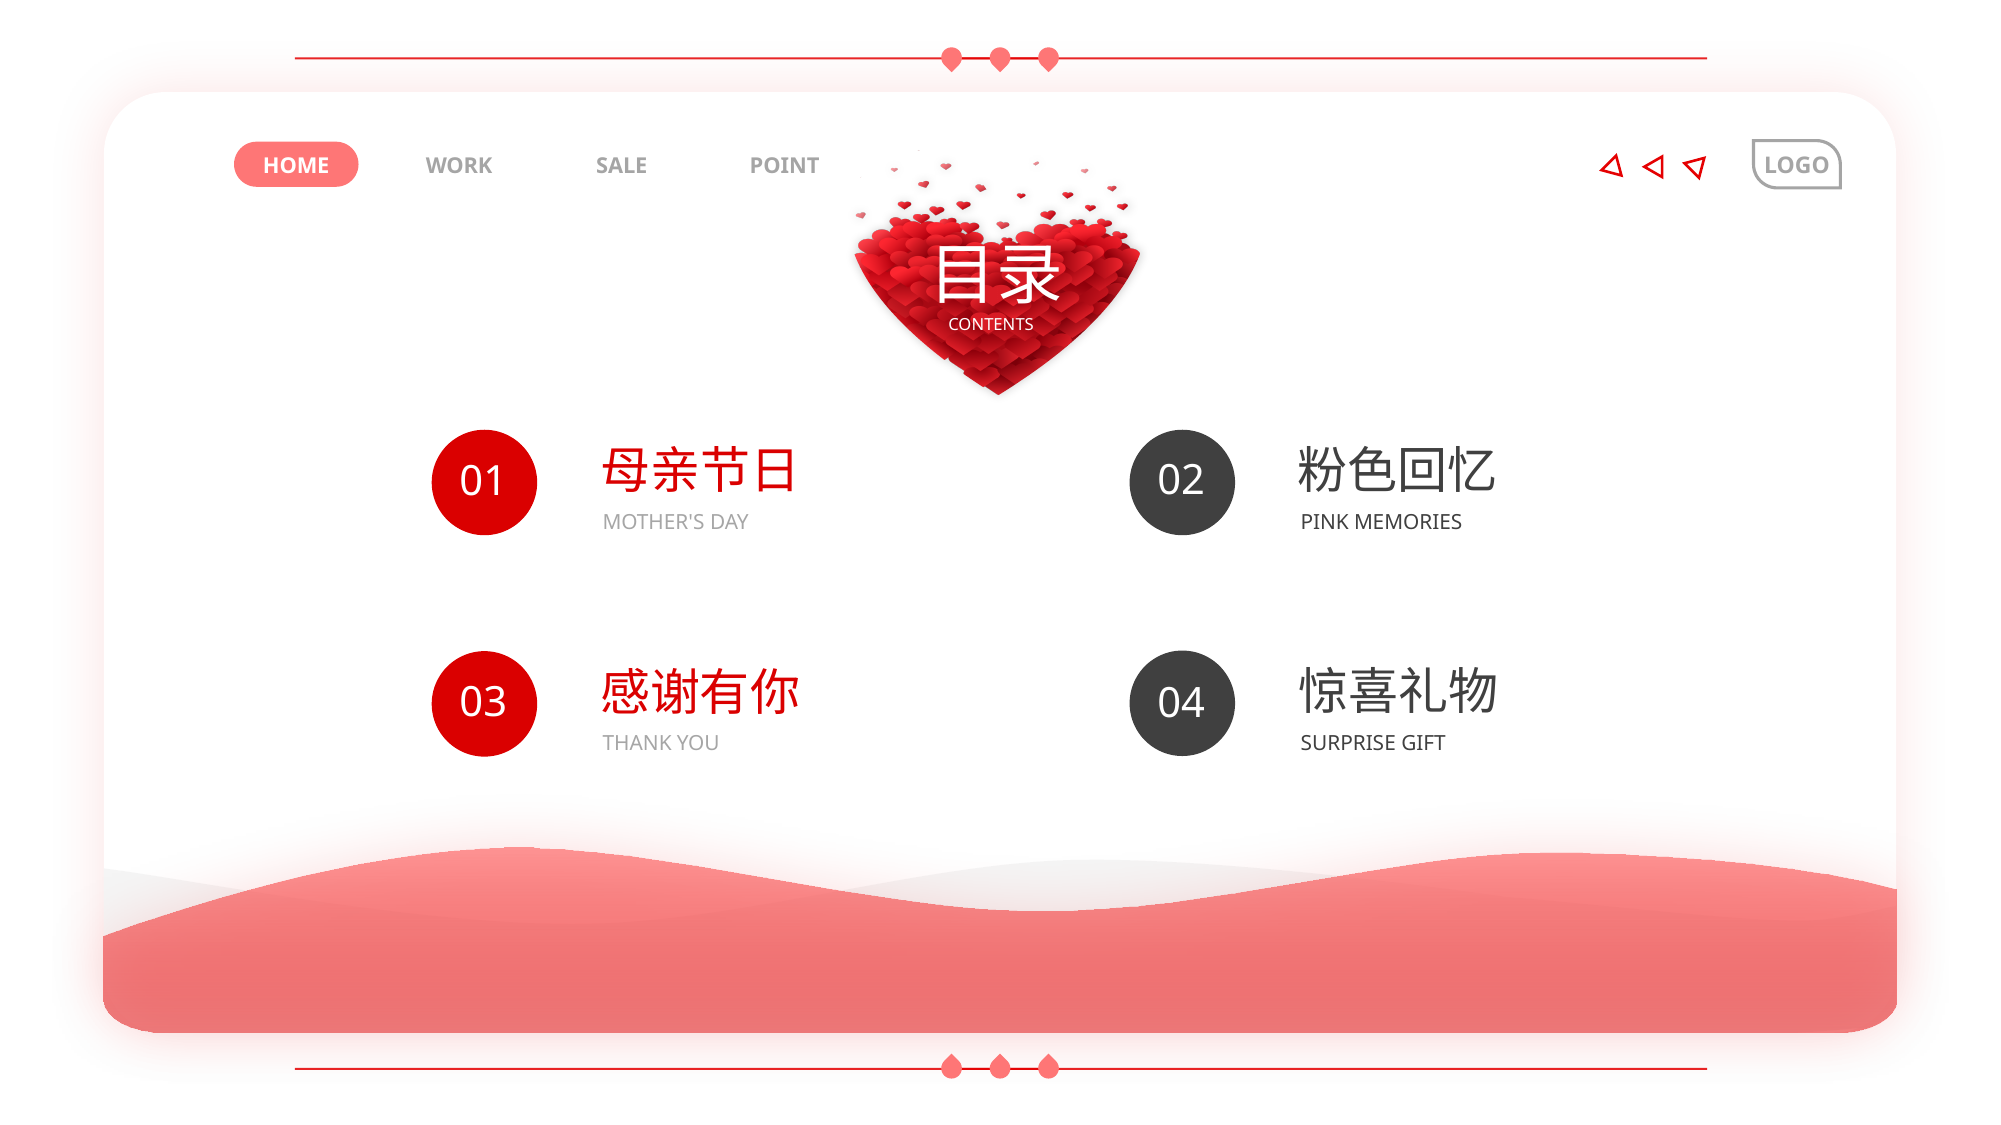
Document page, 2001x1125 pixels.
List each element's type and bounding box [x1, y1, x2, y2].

text_box [1126, 650, 1640, 764]
text_box [428, 651, 942, 763]
text_box [428, 429, 942, 543]
text_box [848, 147, 1146, 396]
text_box [234, 140, 1848, 188]
text_box [1126, 429, 1640, 543]
text_box [941, 1057, 1059, 1079]
text_box [65, 58, 1935, 1067]
text_box [941, 47, 1059, 68]
text_box [103, 847, 1896, 1033]
